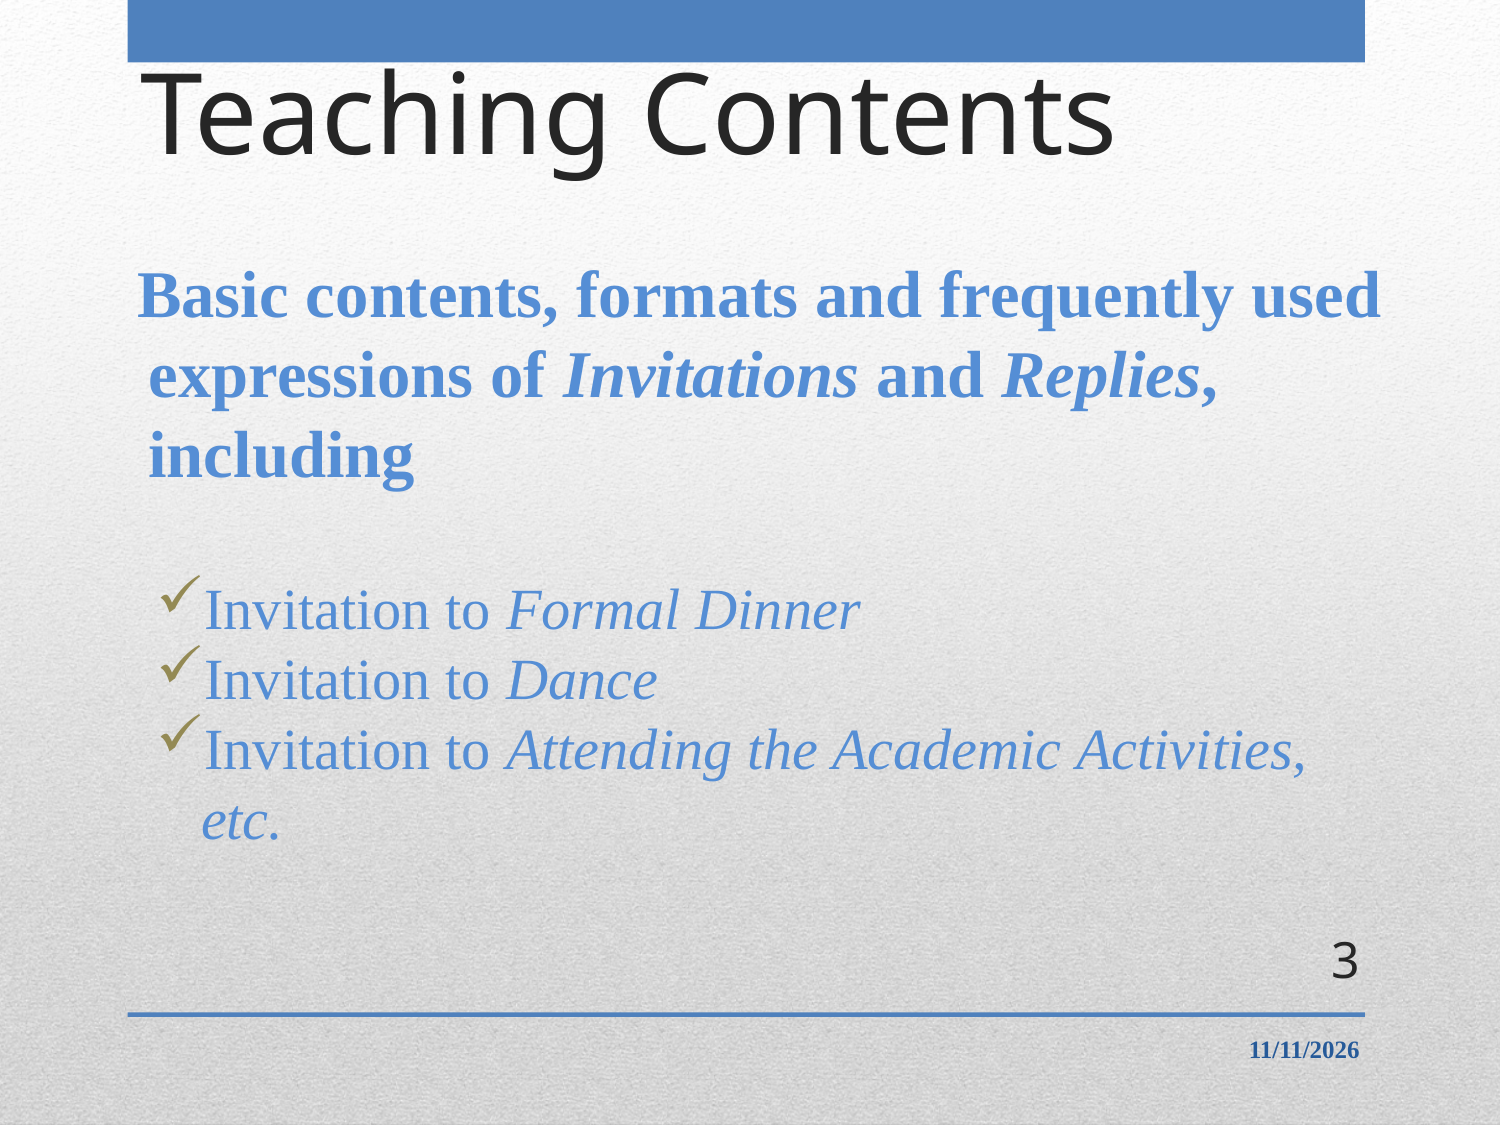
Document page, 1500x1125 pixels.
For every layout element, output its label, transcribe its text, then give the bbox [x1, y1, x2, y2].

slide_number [1025, 1018, 1375, 1079]
list Basic contents, formats and frequently used expressions of Invitations and Replies, including Invitation to Formal Dinner Invitation to Dance Invitation to Attending the Academic Activities, etc. [88, 243, 1400, 917]
slide_number 3 [1250, 933, 1375, 993]
title Teaching Contents [125, 0, 1238, 185]
